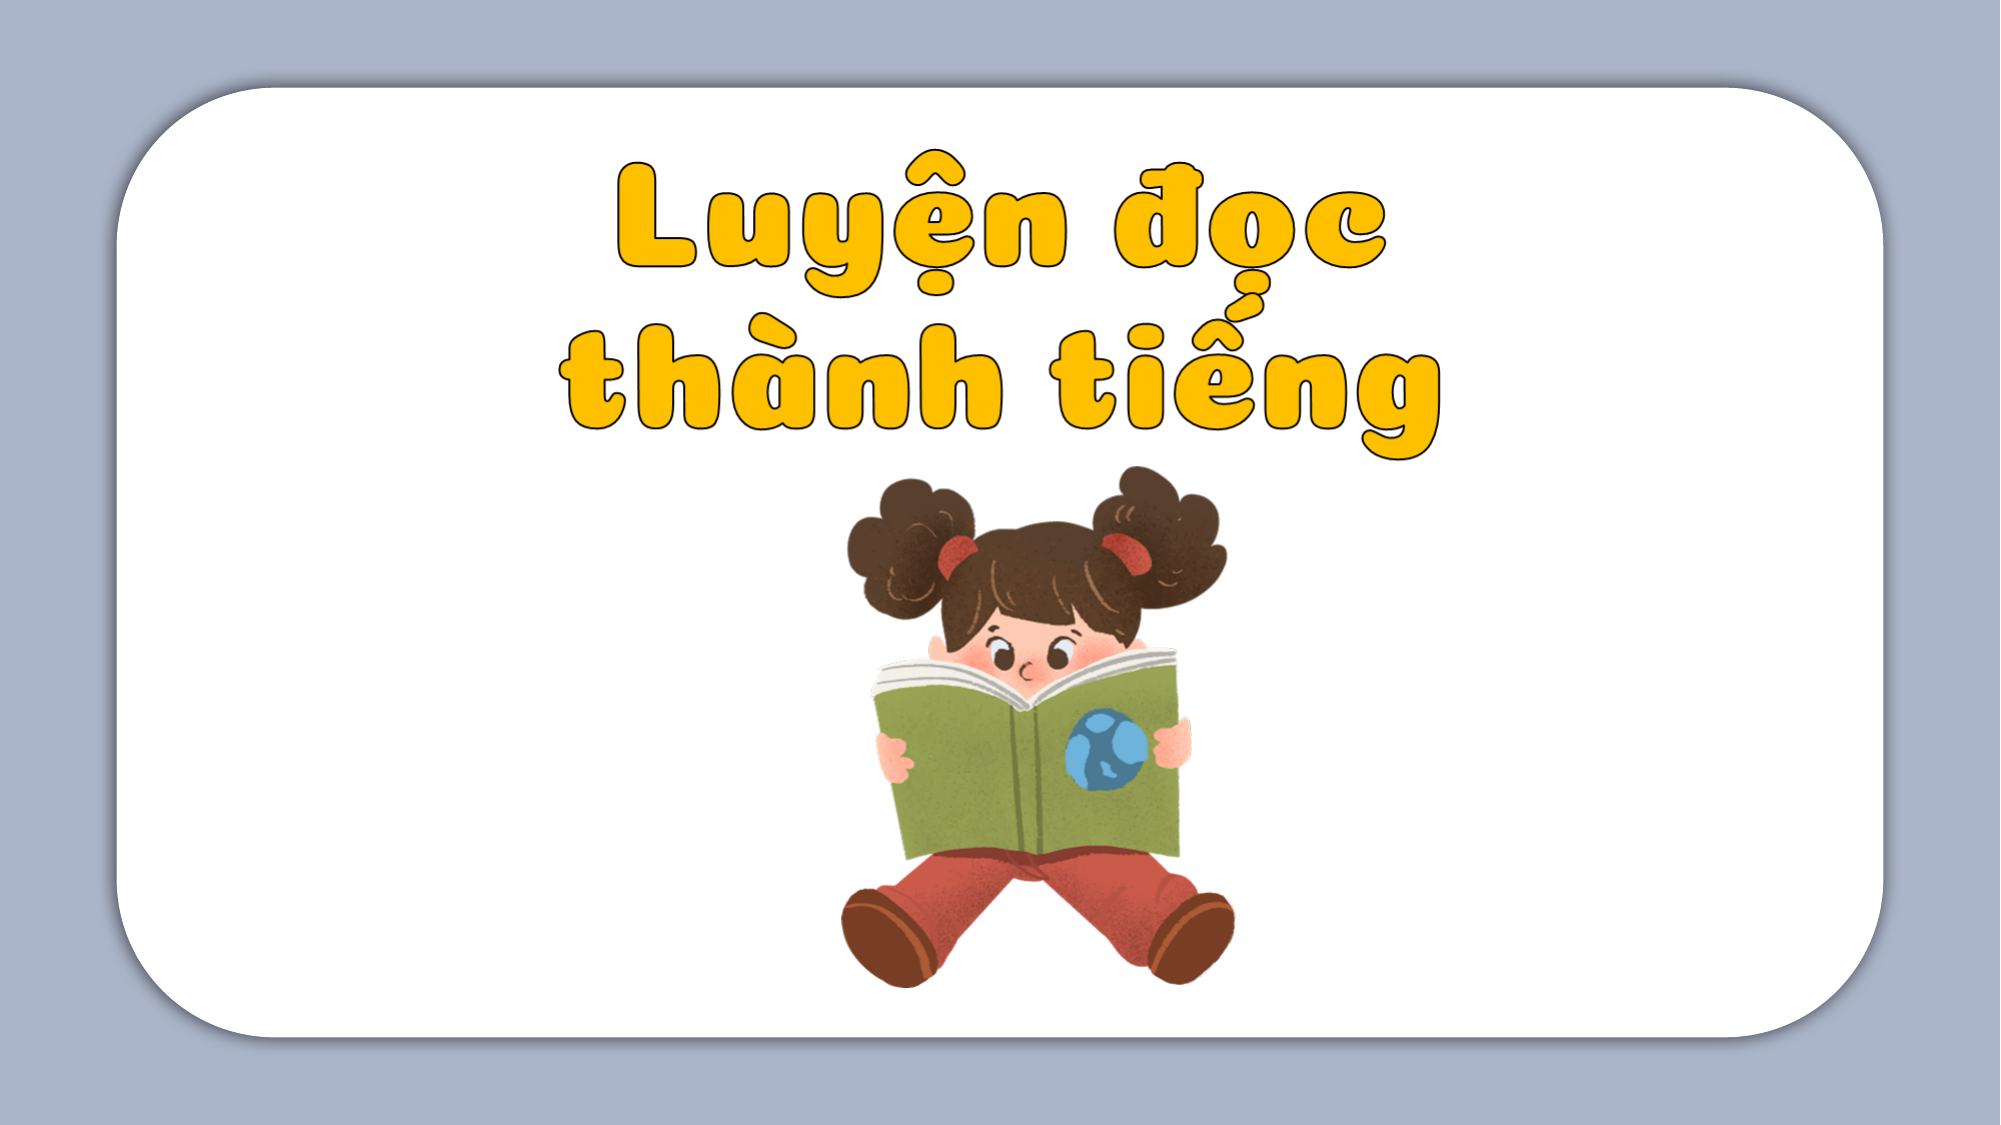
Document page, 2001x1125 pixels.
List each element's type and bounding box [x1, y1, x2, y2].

picture [398, 137, 1602, 988]
text_box [115, 86, 1885, 1039]
